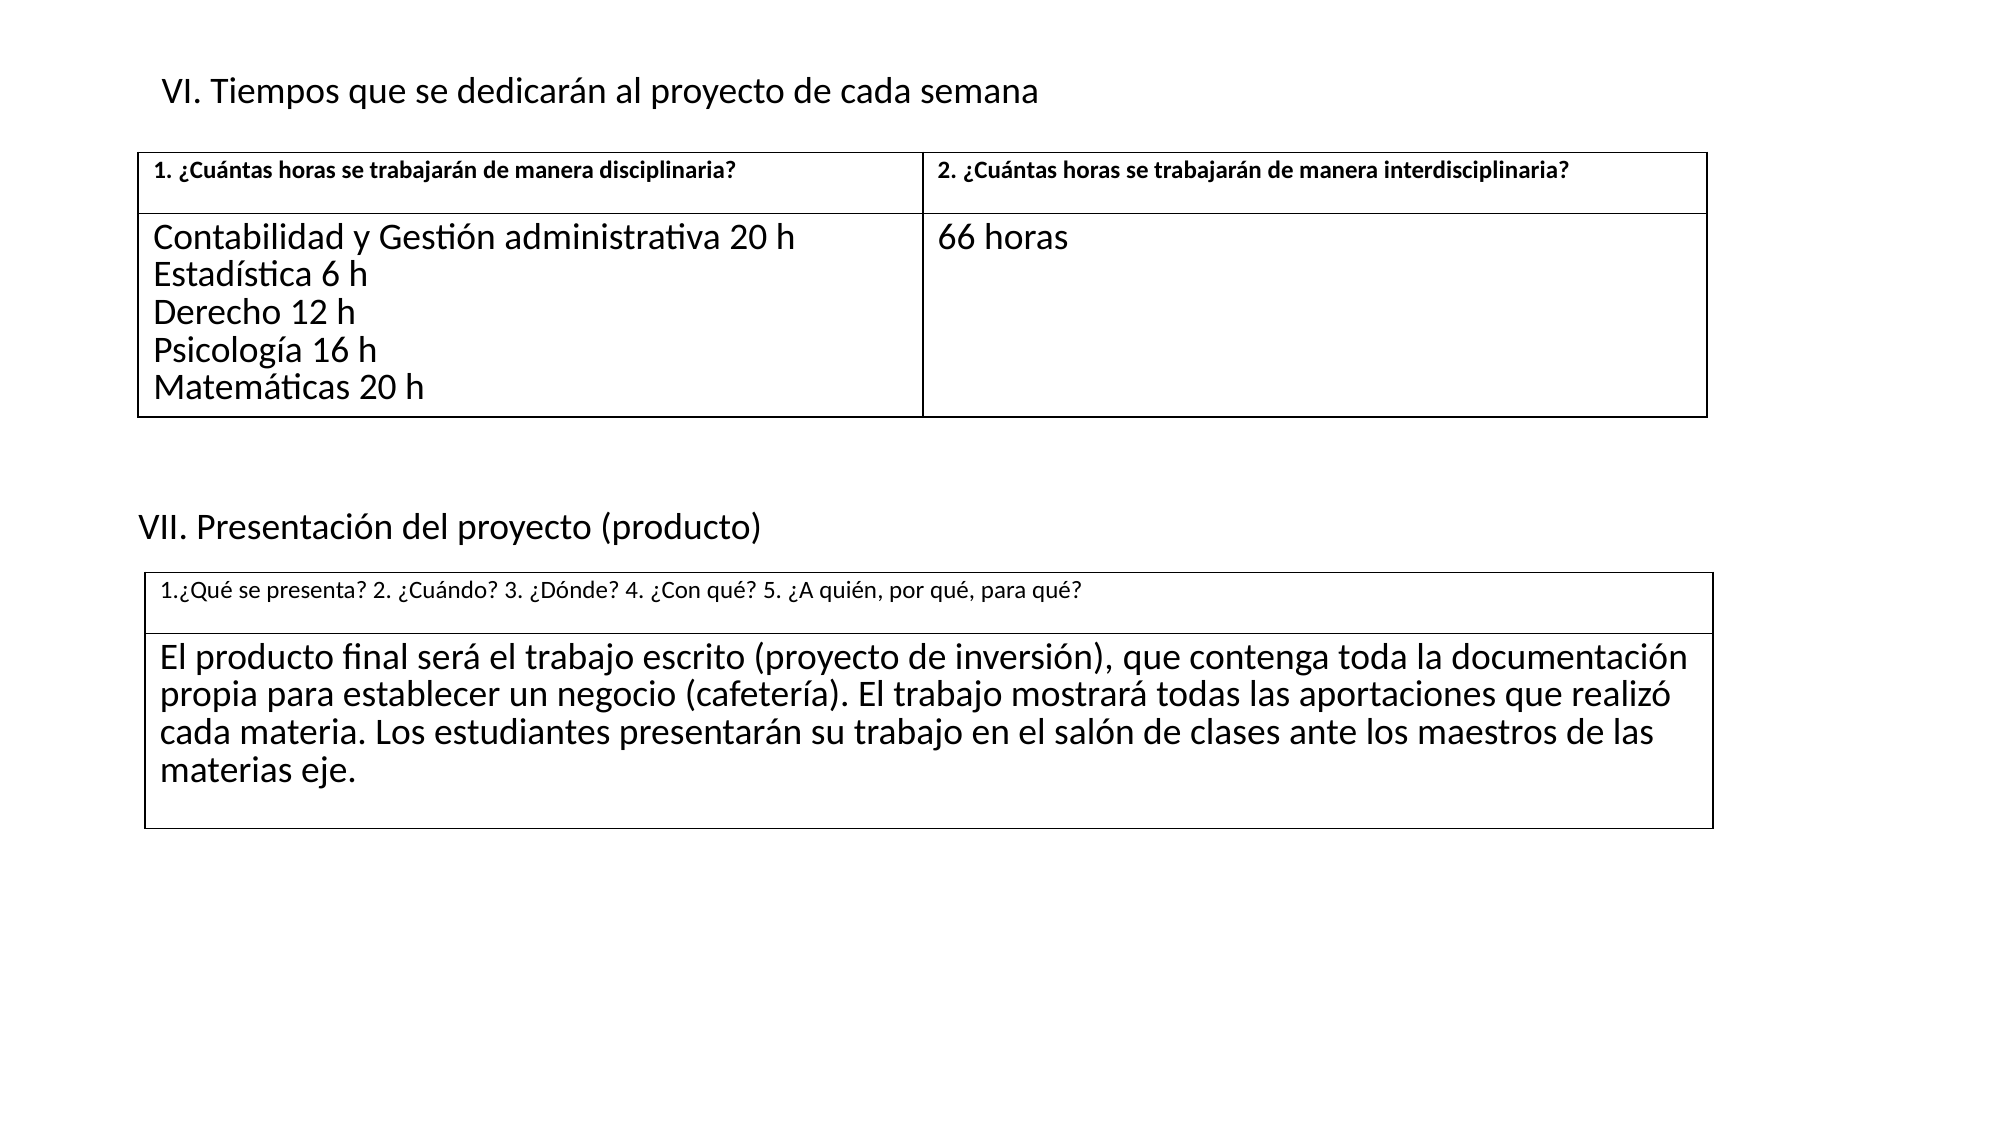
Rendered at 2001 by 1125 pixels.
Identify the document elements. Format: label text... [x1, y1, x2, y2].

table_header 2. ¿Cuántas horas se trabajarán de manera interdisciplinaria? [924, 153, 1706, 213]
table_header 1.¿Qué se presenta? 2. ¿Cuándo? 3. ¿Dónde? 4. ¿Con qué? 5. ¿A quién, por qué, para qué? [146, 573, 1712, 633]
table_header 1. ¿Cuántas horas se trabajarán de manera disciplinaria? [139, 153, 922, 213]
table_cell 66 horas [924, 214, 1706, 416]
text_box VII. Presentación del proyecto (producto) [123, 494, 1120, 555]
table_cell El producto final será el trabajo escrito (proyecto de inversión), que contenga toda la documentación propia para establecer un negocio (cafetería). El trabajo mostrará todas las aportaciones que realizó cada materia. Los estudiantes presentarán su trabajo en el salón de clases ante los maestros de las materias eje. [146, 634, 1712, 828]
text_box VI. Tiempos que se dedicarán al proyecto de cada semana [146, 58, 1144, 119]
table_cell Contabilidad y Gestión administrativa 20 h Estadística 6 h Derecho 12 h Psicología 16 h Matemáticas 20 h [139, 214, 922, 416]
